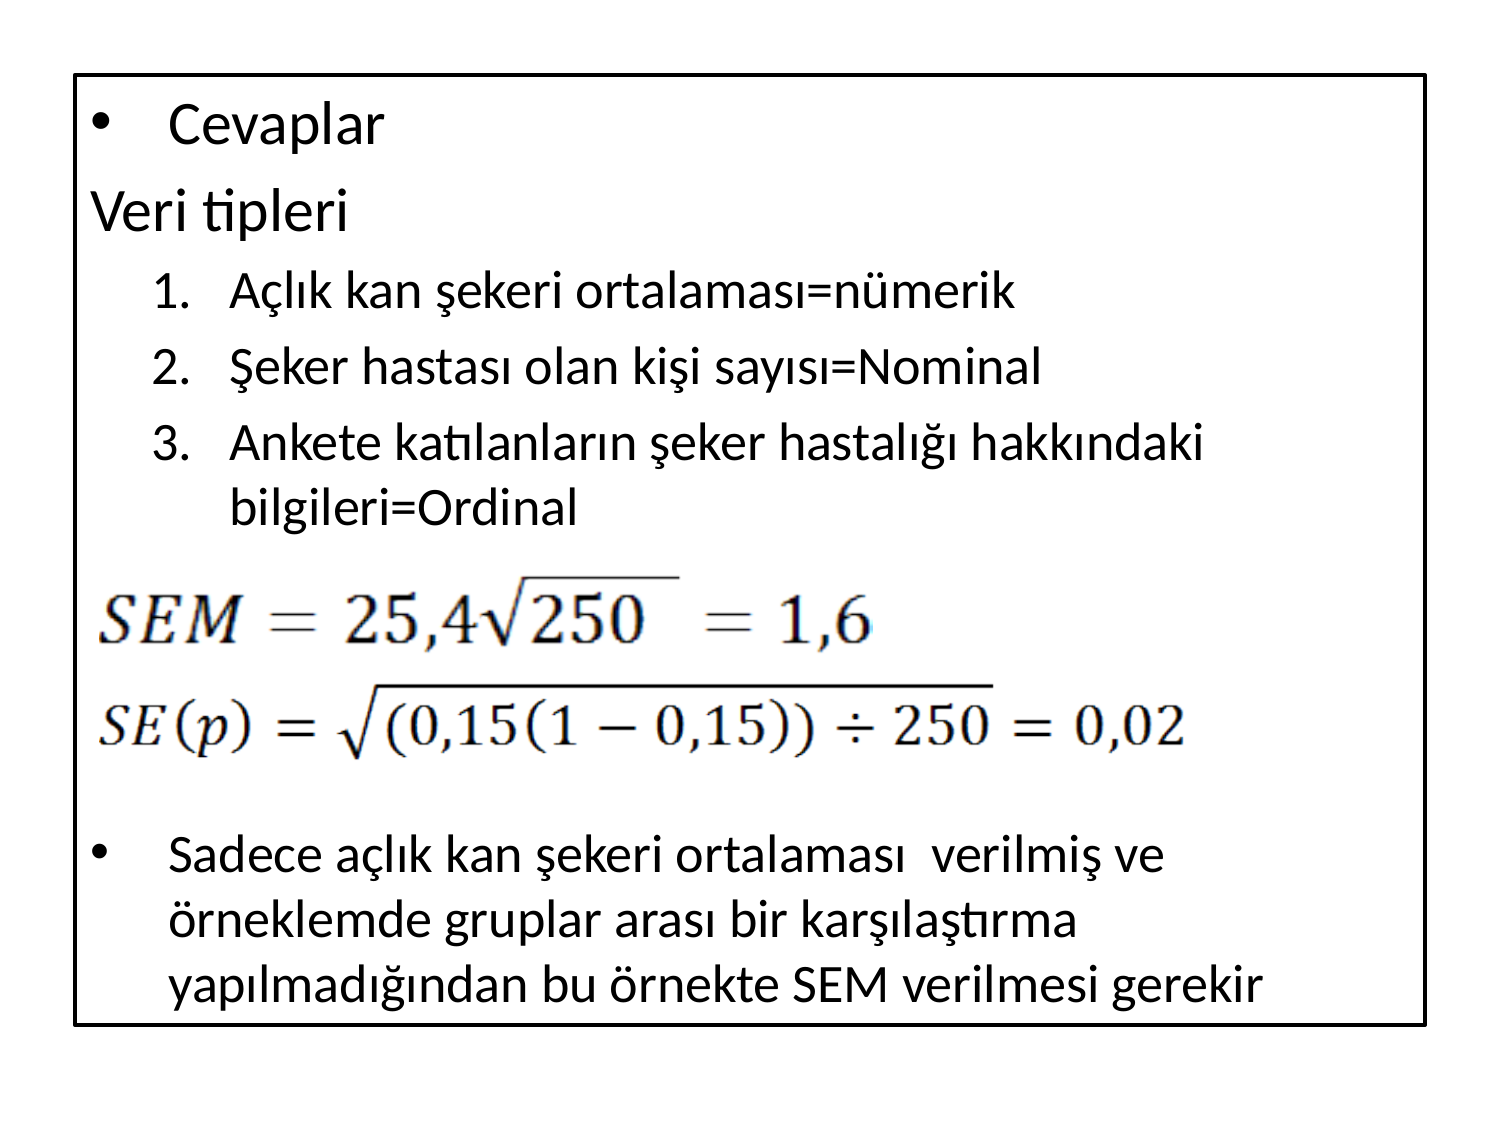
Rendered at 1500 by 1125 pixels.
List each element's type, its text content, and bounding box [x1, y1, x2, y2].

list Cevaplar Veri tipleri Açlık kan şekeri ortalaması=nümerik Şeker hastası olan kişi sayısı=Nominal Ankete katılanların şeker hastalığı hakkındaki bilgileri=Ordinal Sadece açlık kan şekeri ortalaması verilmiş ve örneklemde gruplar arası bir karşılaştırma yapılmadığından bu örnekte SEM verilmesi gerekir [73, 73, 1427, 1027]
picture [99, 562, 1188, 776]
